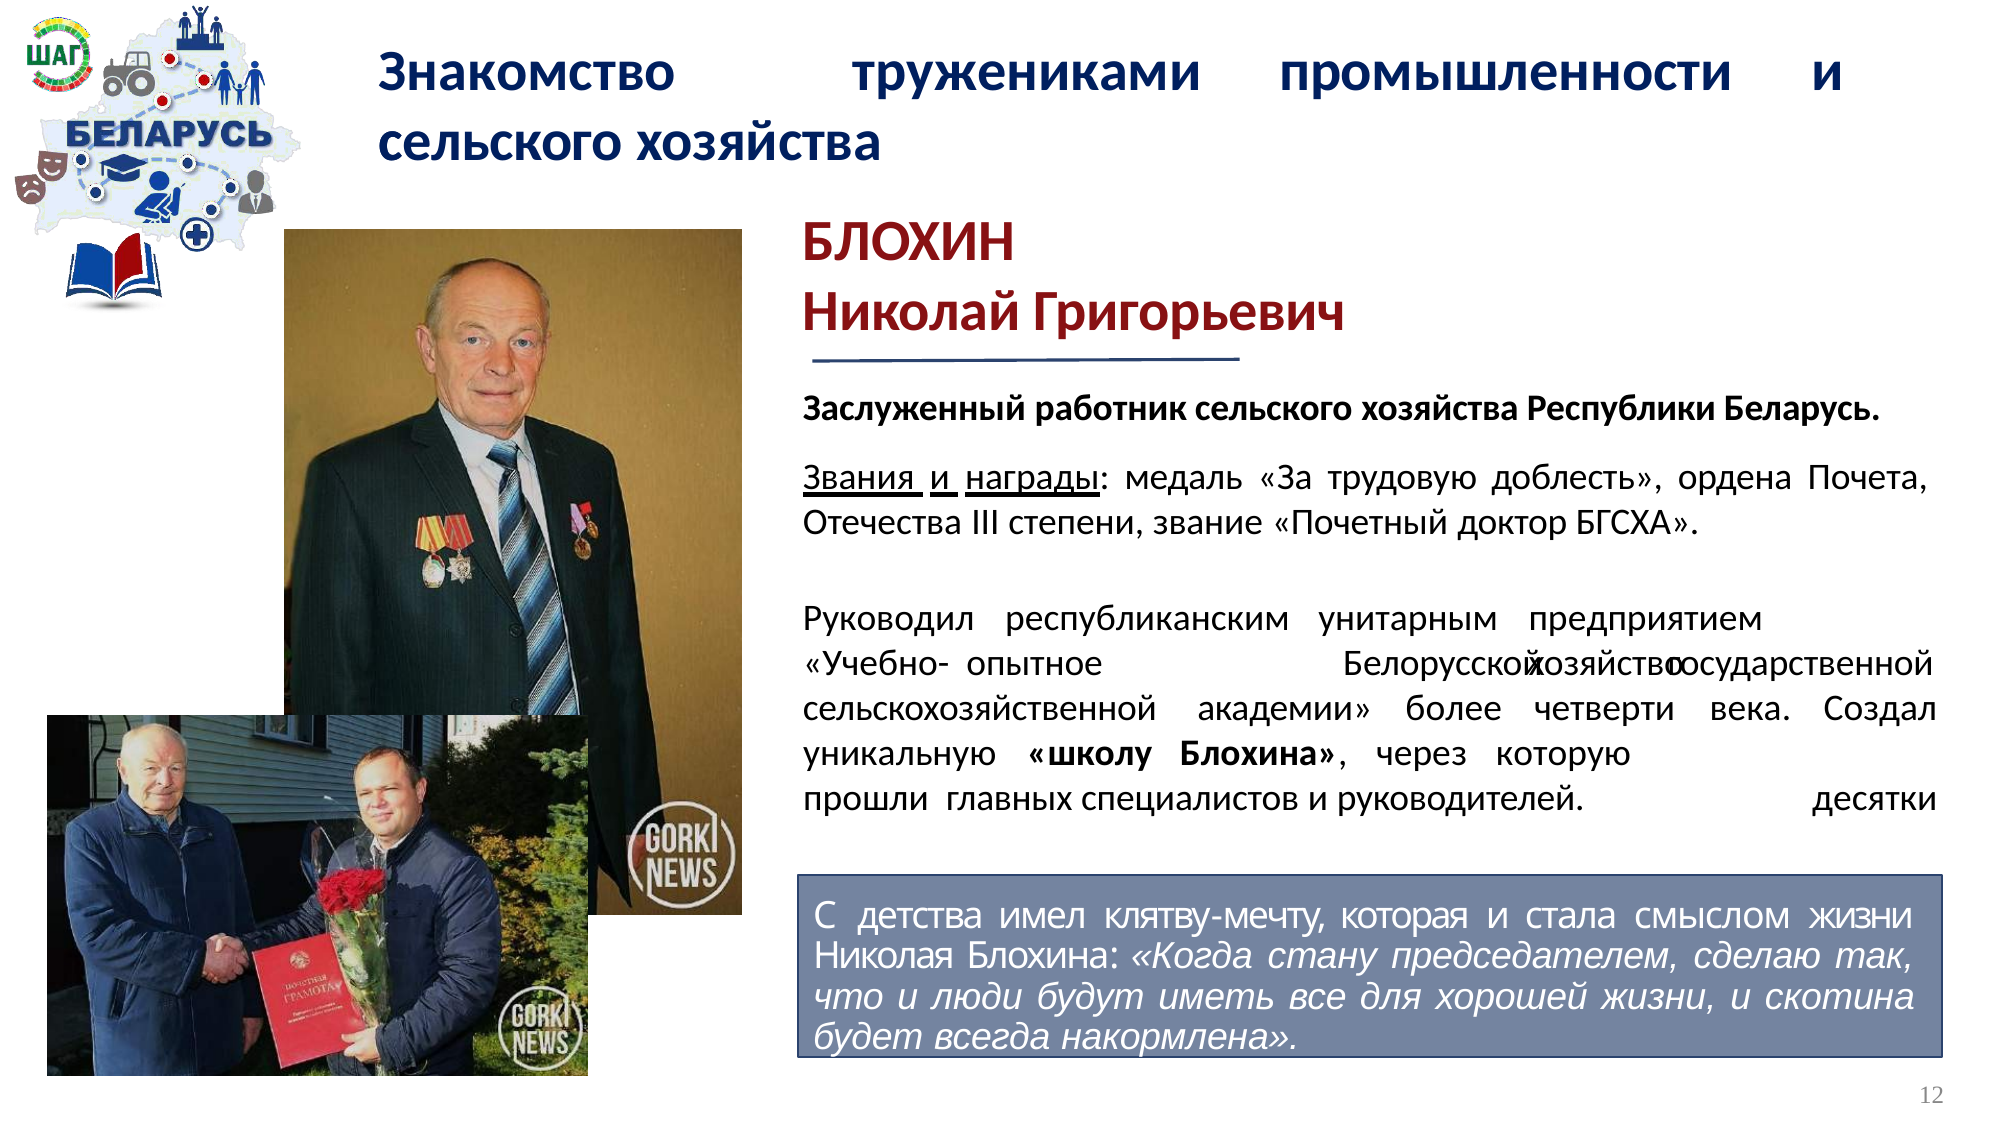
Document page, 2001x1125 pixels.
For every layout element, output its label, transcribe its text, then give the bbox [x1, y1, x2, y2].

text_box четверти [1532, 680, 1679, 725]
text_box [47, 229, 742, 1076]
text_box Создал десятки [1810, 680, 1940, 818]
text_box Заслуженный работник сельского хозяйства Республики Беларусь. Звания и награды: медаль «За трудовую доблесть», ордена Почета, Отечества III степени, звание «Почетный доктор БГСХА». [800, 355, 1940, 543]
title Знакомство с [376, 30, 779, 70]
text_box более [1403, 680, 1504, 725]
picture [9, 0, 315, 256]
text_box Руководил республиканским унитарным предприятием «Учебно- опытное хозяйство [800, 590, 1940, 680]
text_box С детства имел клятву-мечту, которая и стала смыслом жизни Николая Блохина: «Когда стану председателем, сделаю так, что и люди будут иметь все для хорошей жизни, и скотина будет всегда накормлена». [798, 874, 1942, 1058]
text_box Белорусской [1340, 635, 1548, 683]
text_box государственной [1665, 635, 1940, 683]
text_box сельскохозяйственной академии» [800, 680, 1375, 725]
text_box тружениками промышленности и [850, 30, 1844, 103]
text_box 12 [1917, 1076, 1947, 1109]
text_box века. [1707, 680, 1793, 728]
text_box уникальную «школу Блохина», через которую прошли главных специалистов и руководителей. [800, 725, 1786, 818]
text_box сельского хозяйства БЛОХИН Николай Григорьевич [376, 70, 1355, 342]
